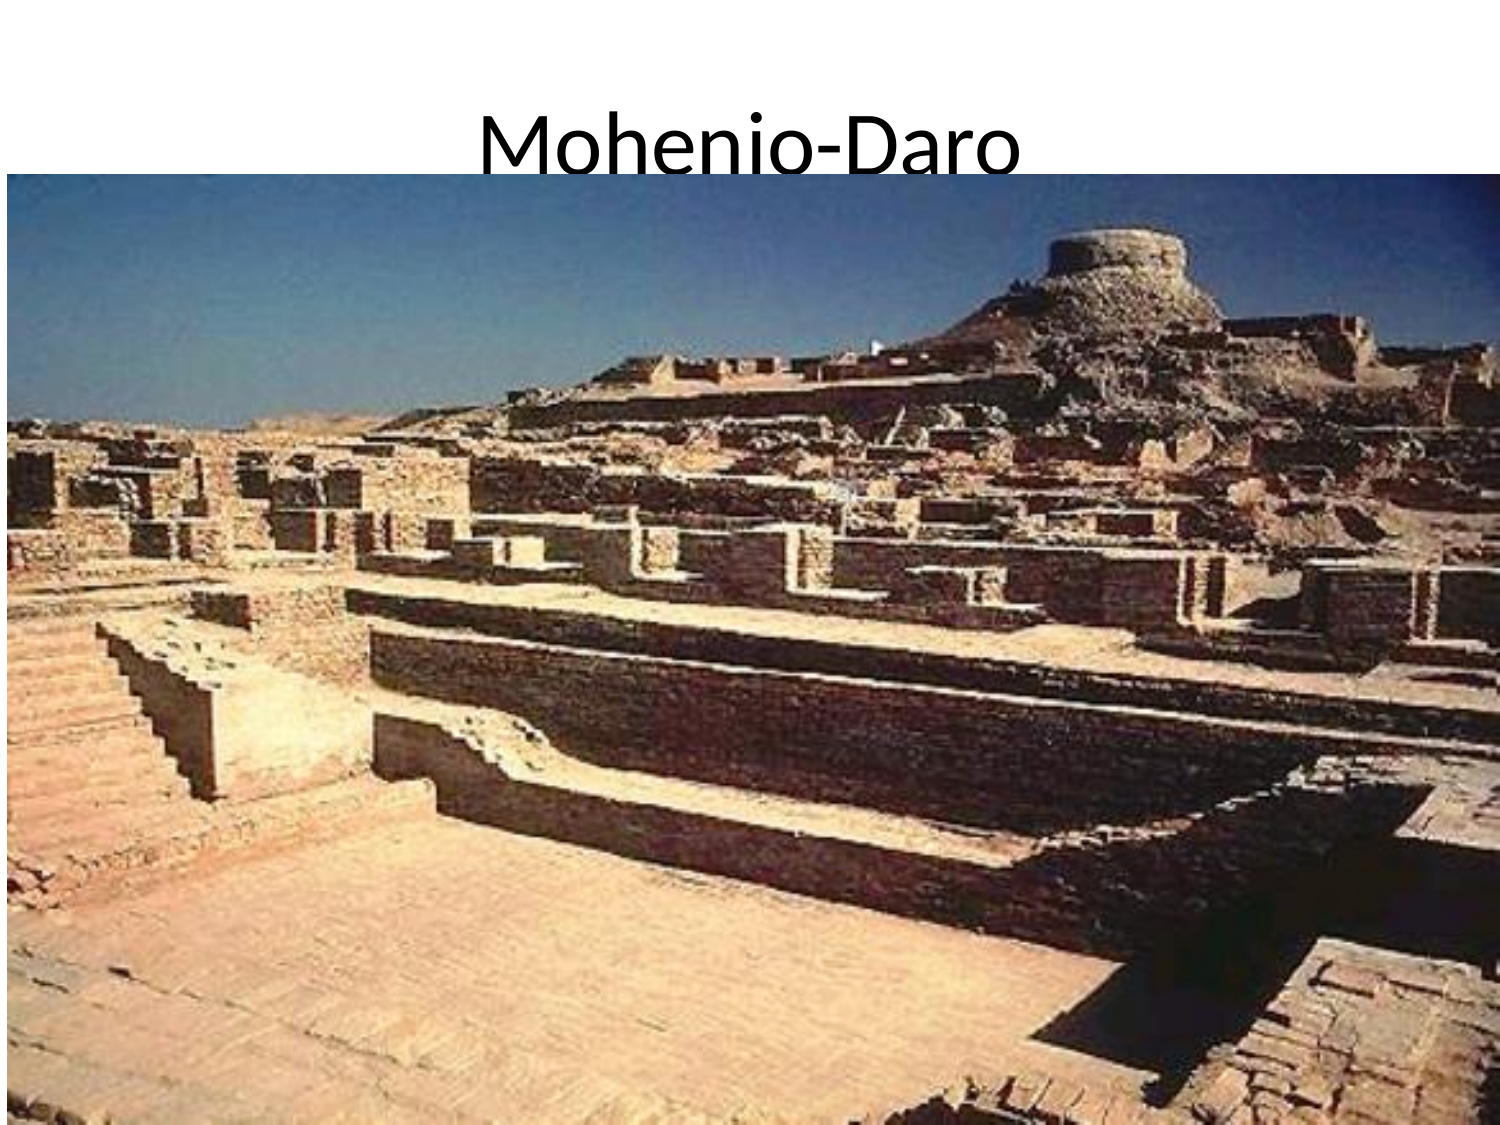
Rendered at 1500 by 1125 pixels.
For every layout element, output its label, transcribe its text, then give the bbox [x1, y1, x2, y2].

picture [6, 174, 1500, 1125]
title Mohenjo-Daro [75, 45, 1425, 173]
